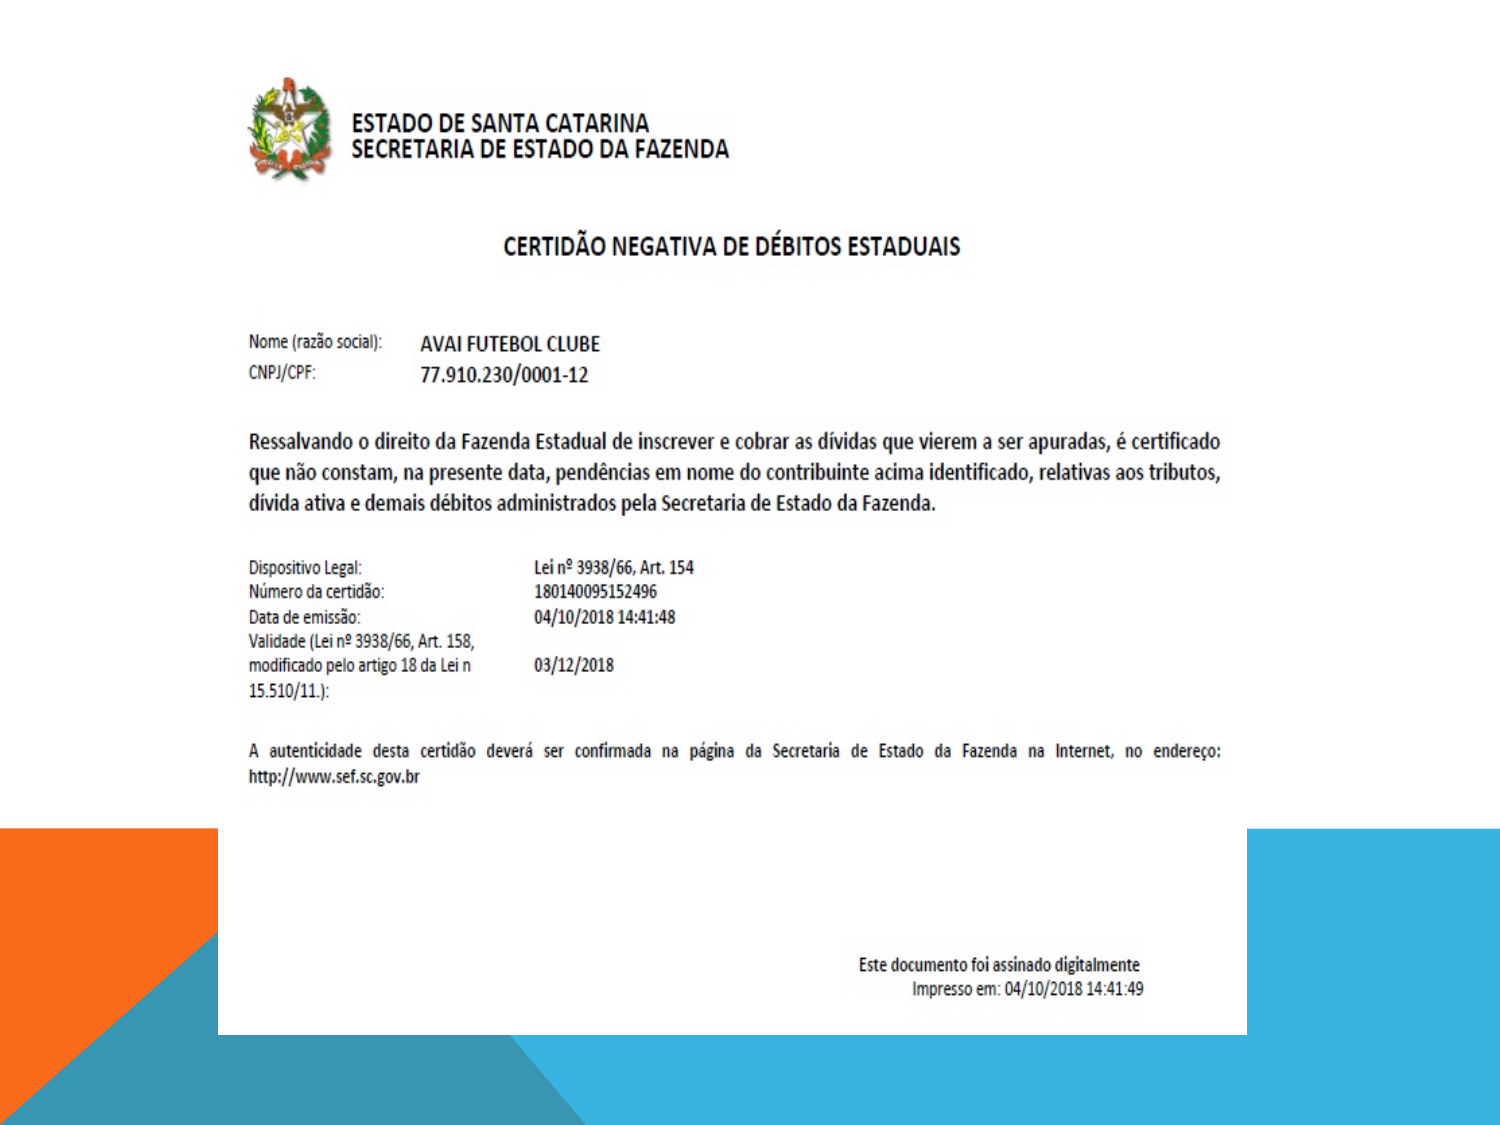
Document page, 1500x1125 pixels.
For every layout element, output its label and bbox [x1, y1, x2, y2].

list [218, 34, 1247, 1036]
